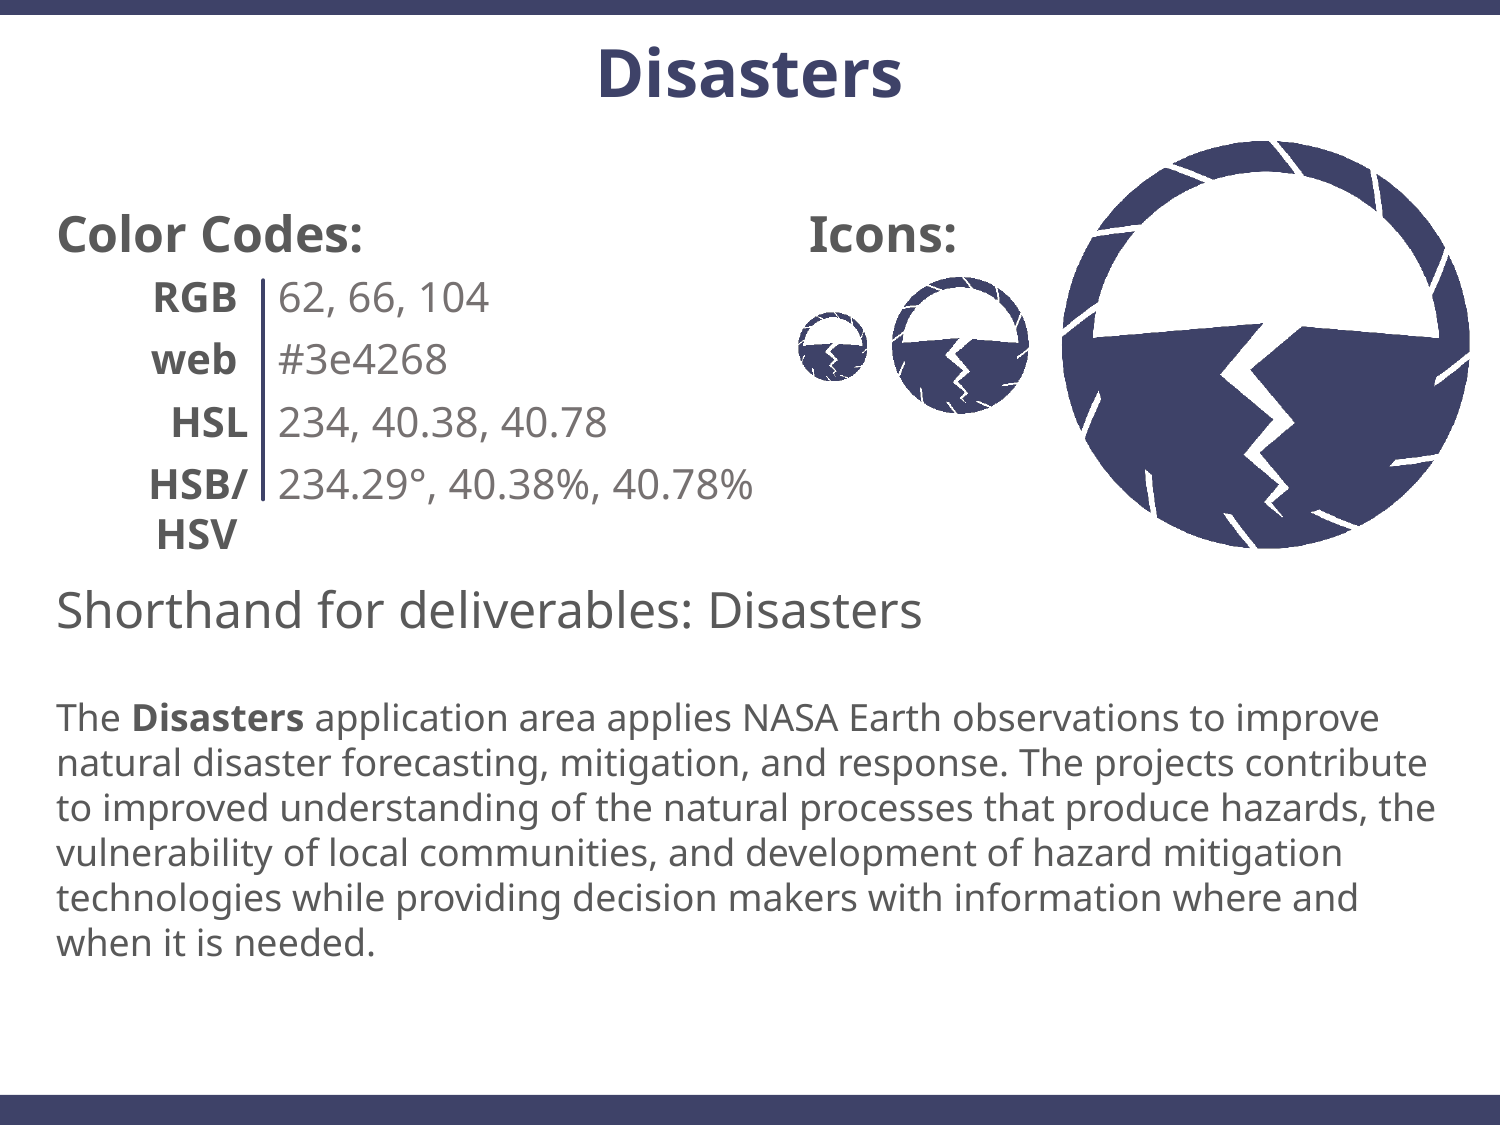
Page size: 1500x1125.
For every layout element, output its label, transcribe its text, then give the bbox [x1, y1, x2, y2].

text_box [0, 0, 1500, 16]
picture [1051, 130, 1480, 559]
picture [888, 273, 1032, 417]
text_box [0, 1094, 1500, 1125]
text_box RGB web HSL HSB/HSV [54, 270, 264, 566]
text_box Disasters [0, 23, 1500, 119]
text_box Shorthand for deliverables: Disasters [41, 571, 1094, 647]
text_box The Disasters application area applies NASA Earth observations to improve natural disaster forecasting, mitigation, and response. The projects contribute to improved understanding of the natural processes that produce hazards, the vulnerability of local communities, and development of hazard mitigation technologies while providing decision makers with information where and when it is needed. [41, 687, 1461, 972]
text_box Icons: [794, 194, 1000, 270]
picture [796, 310, 869, 383]
text_box 62, 66, 104 #3e4268 234, 40.38, 40.78 234.29°, 40.38%, 40.78% [263, 262, 775, 516]
text_box Color Codes: [41, 194, 569, 270]
